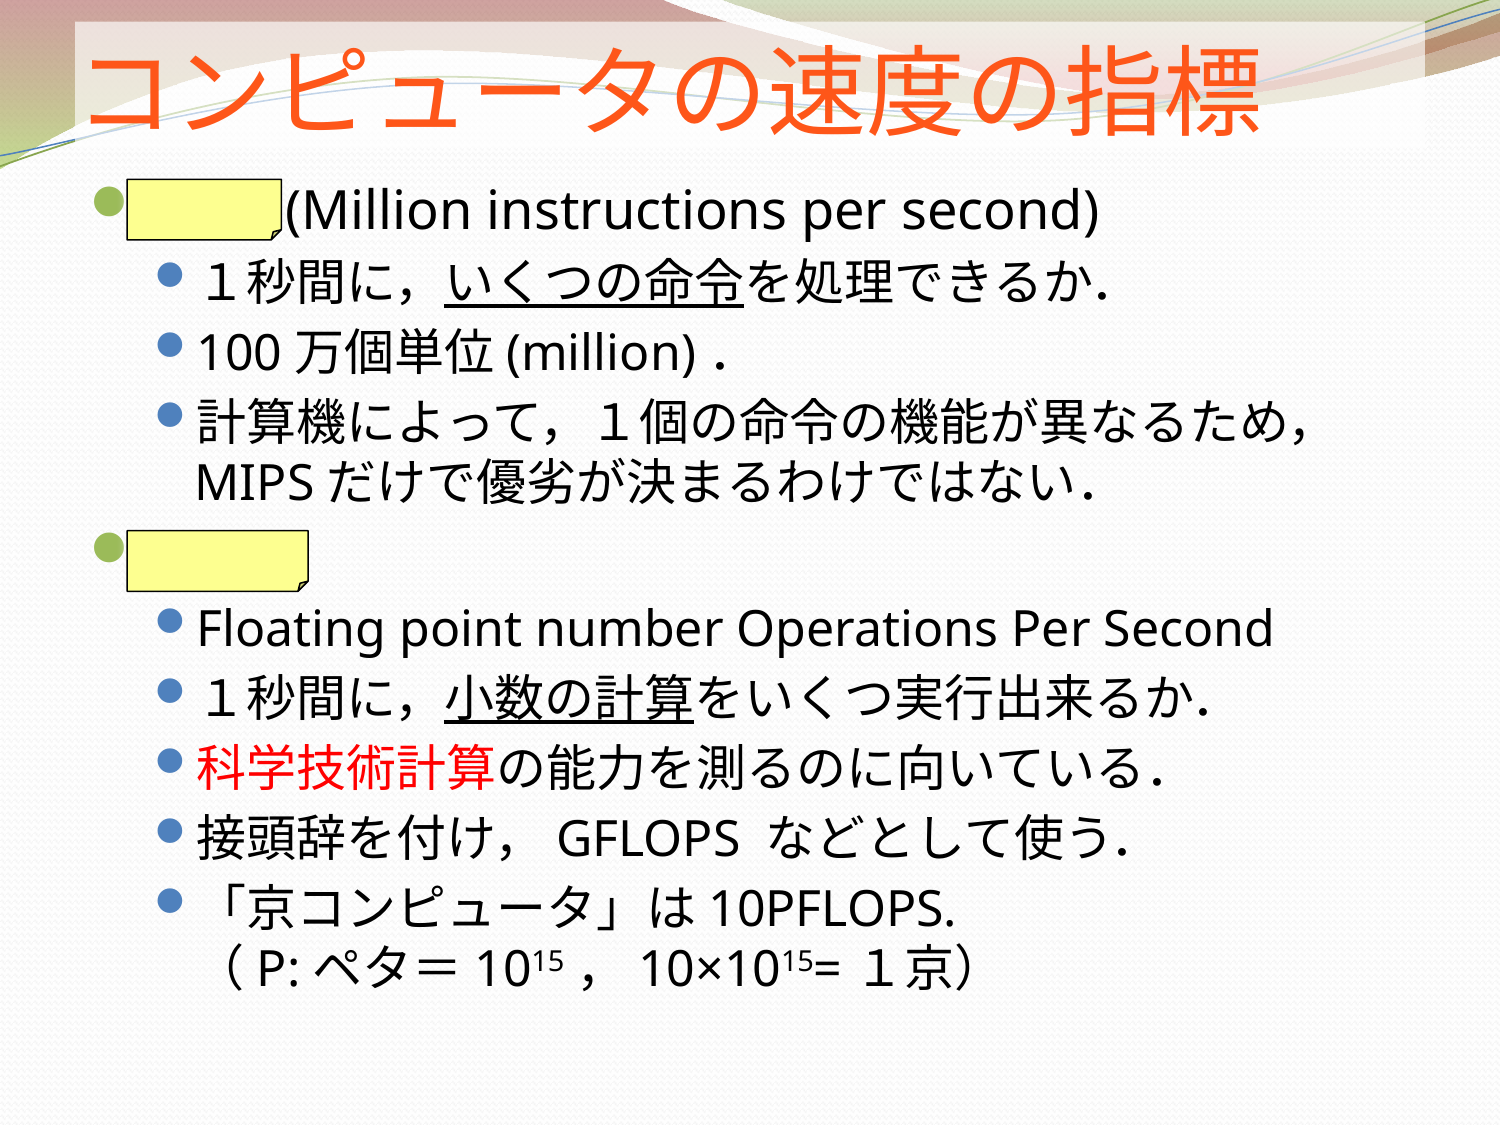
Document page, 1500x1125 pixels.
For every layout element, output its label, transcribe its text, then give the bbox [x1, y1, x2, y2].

table_header A [119, 180, 126, 195]
text_box [126, 178, 283, 241]
title コンピュータの速度の指標 [75, 21, 1425, 149]
table_header A [119, 183, 287, 252]
text_box [126, 529, 309, 593]
table_header A [119, 533, 314, 603]
list MIPS (Million instructions per second) １秒間に，いくつの命令を処理できるか． 100万個単位(million)． 計算機によって，１個の命令の機能が異なるため， MIPSだけで優劣が決まるわけではない． FLOPS Floating point number Operations Per Second １秒間に，小数の計算をいくつ実行出来るか． 科学技術計算の能力を測るのに向いている． 接頭辞を付け，GFLOPS などとして使う． 「京コンピュータ」は10PFLOPS. （P:ペタ＝1015，10×1015=１京） [75, 168, 1425, 1100]
